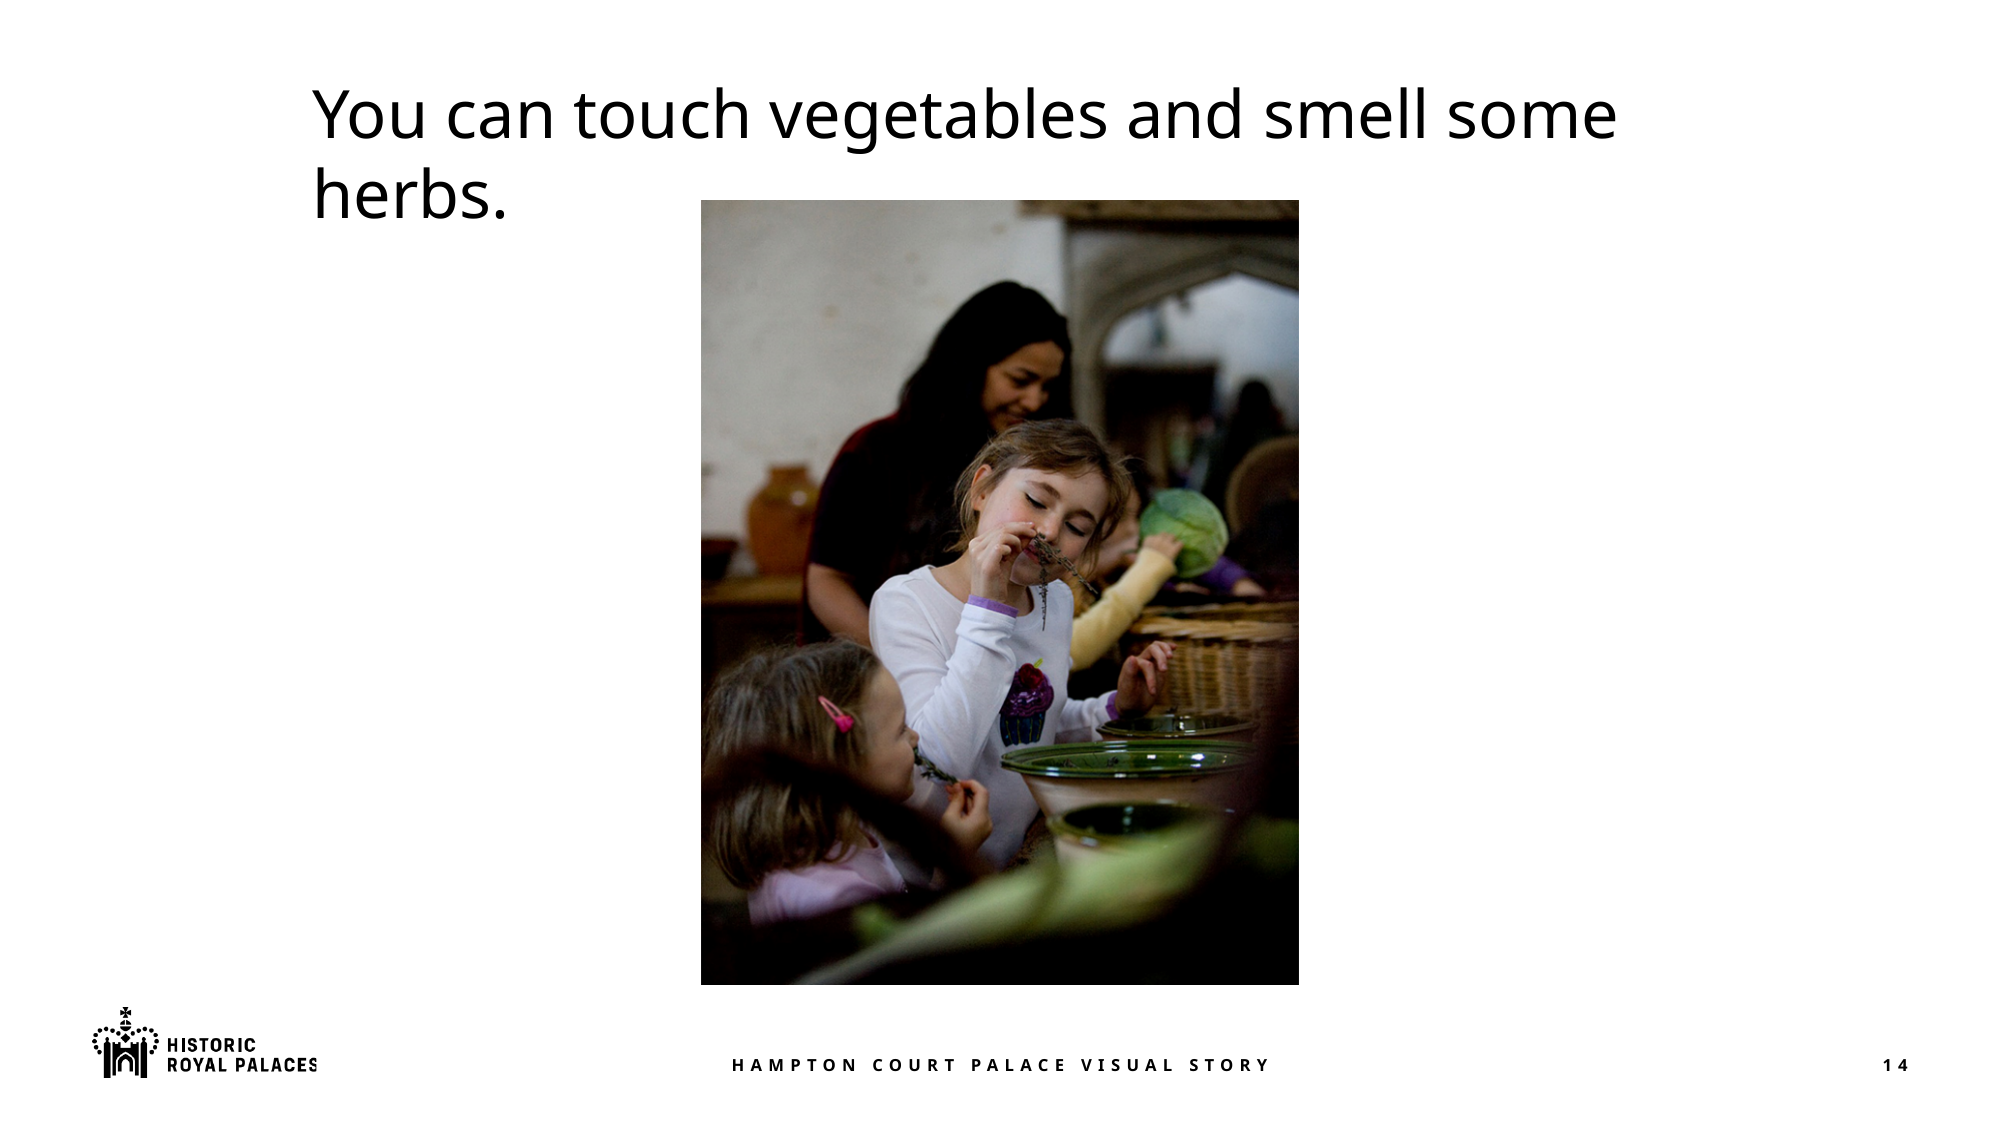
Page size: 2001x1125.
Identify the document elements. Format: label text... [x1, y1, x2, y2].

slide_number 14 [1828, 1054, 1908, 1125]
picture [701, 200, 1299, 985]
footer Hampton Court Palace Visual Story [662, 1054, 1338, 1125]
title You can touch vegetables and smell some herbs. [312, 72, 1752, 171]
